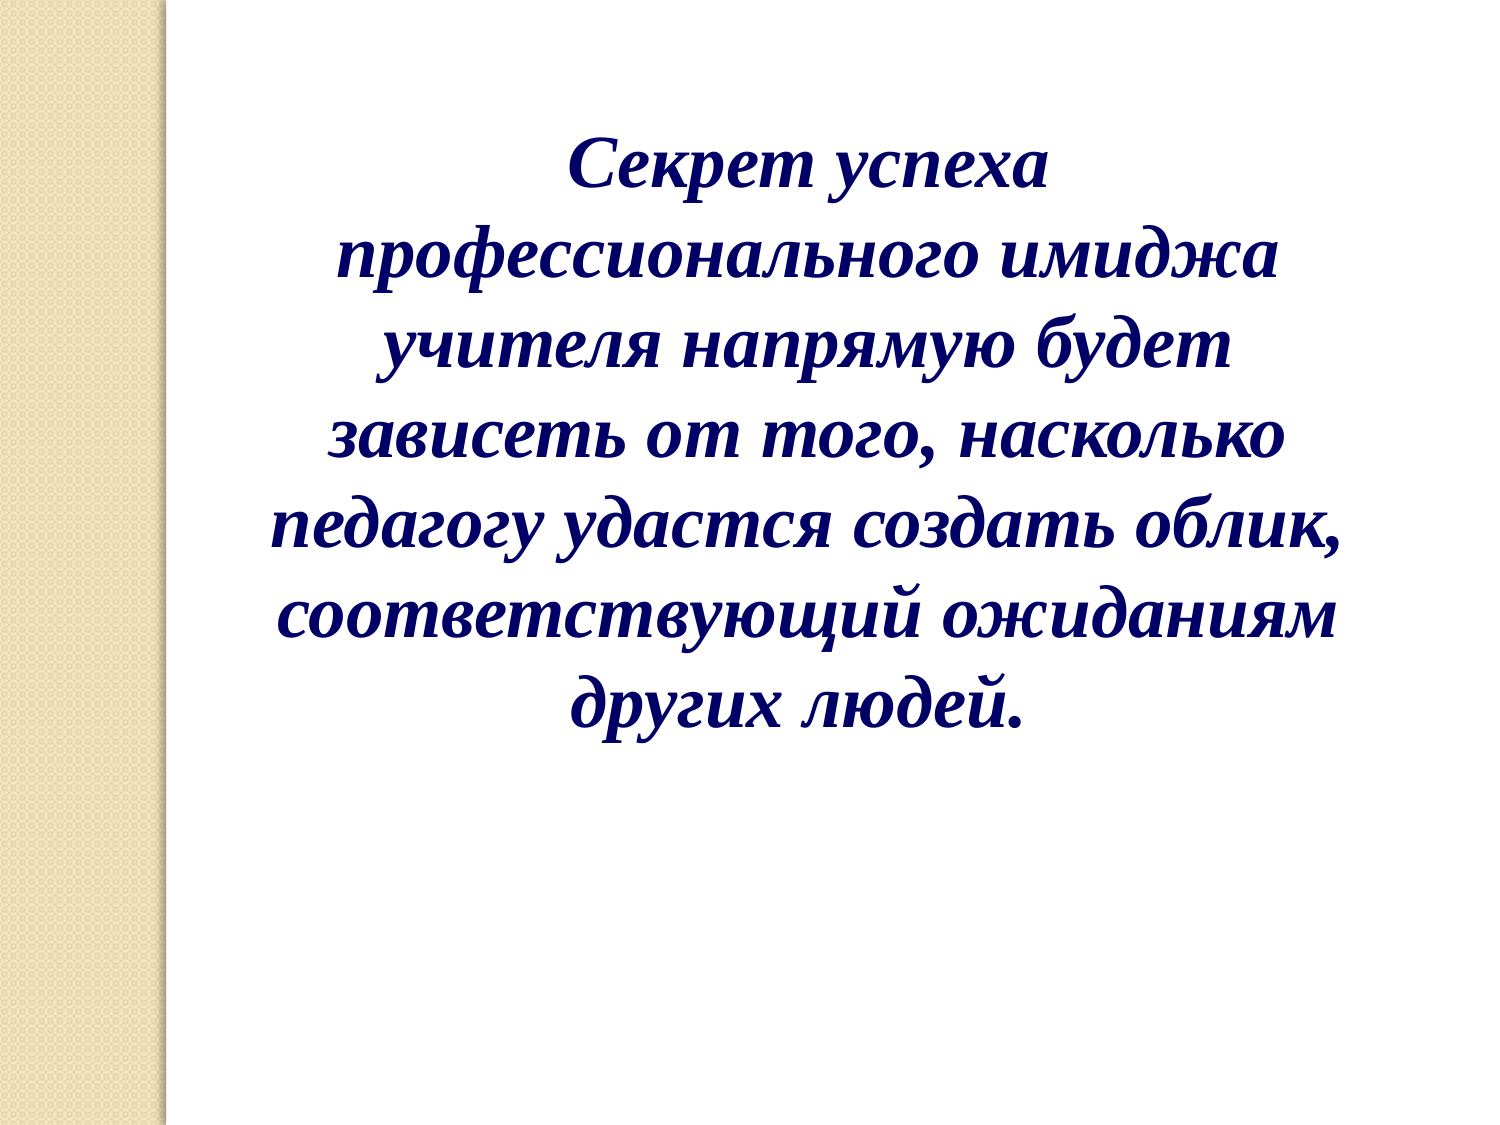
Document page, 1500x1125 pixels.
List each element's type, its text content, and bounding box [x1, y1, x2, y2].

text_box Секрет успеха профессионального имиджа учителя напрямую будет зависеть от того, насколько педагогу удастся создать облик, соответствующий ожиданиям других людей. [222, 105, 1395, 751]
